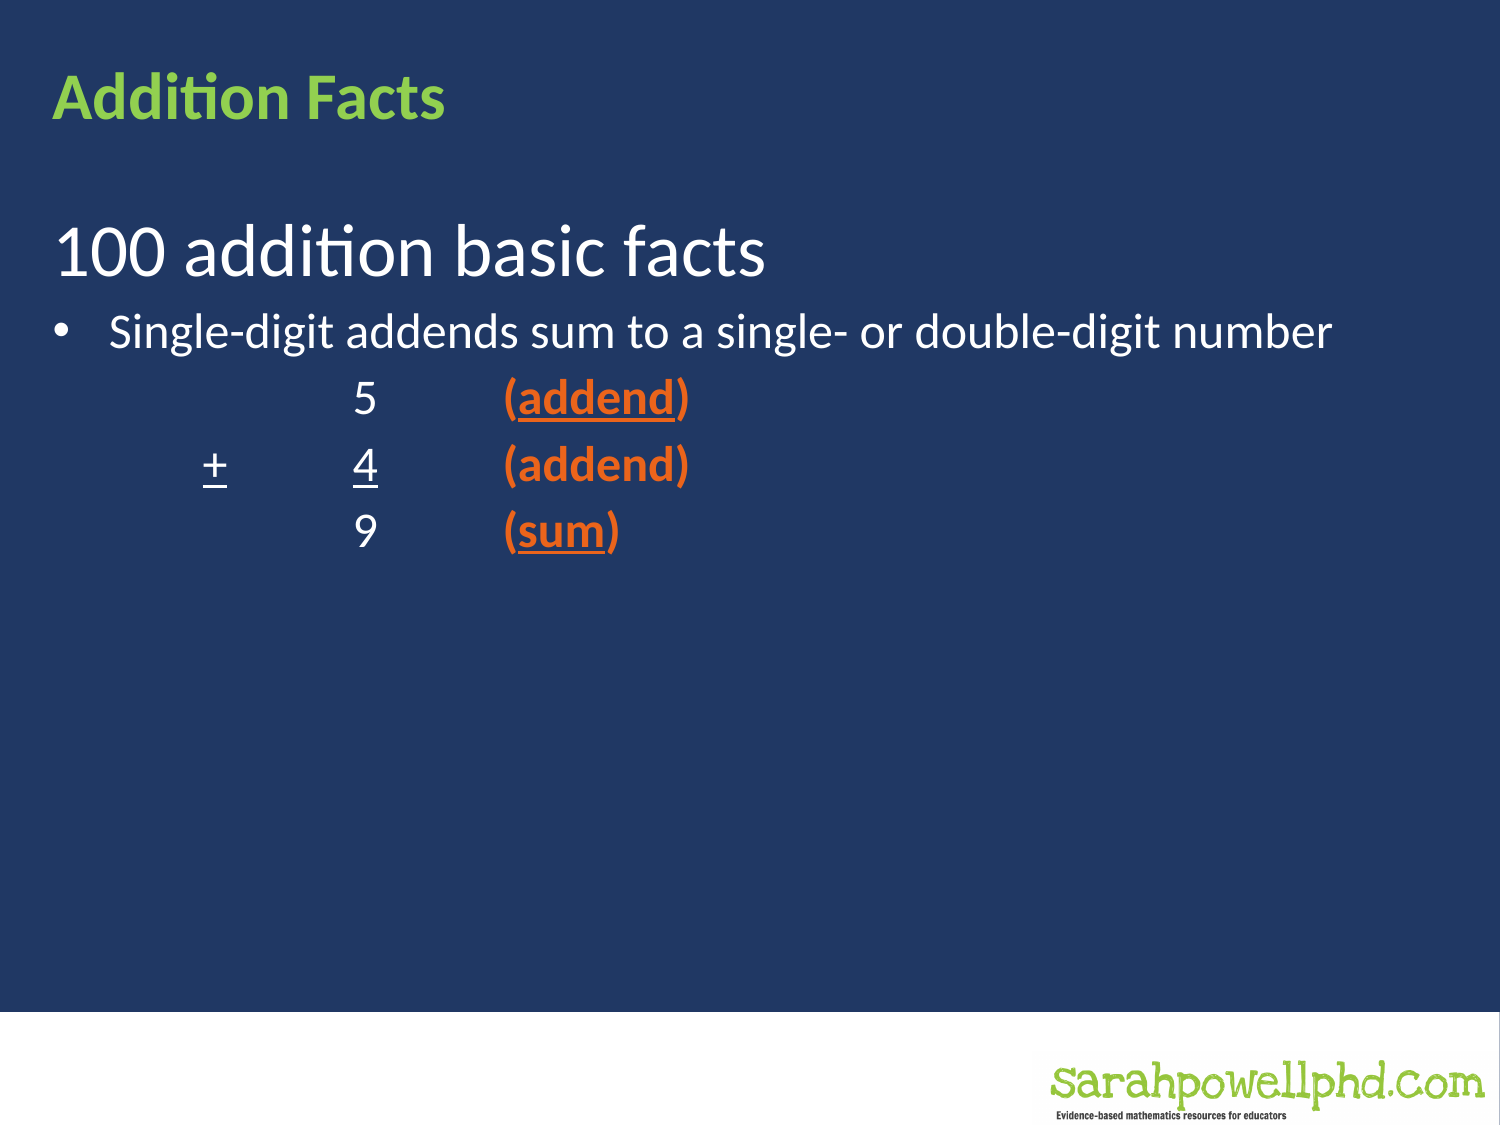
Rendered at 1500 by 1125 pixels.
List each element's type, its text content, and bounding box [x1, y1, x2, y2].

picture [1032, 1051, 1499, 1125]
list 100 addition basic facts Single-digit addends sum to a single- or double-digit number 5 (addend) + 4 (addend) 9 (sum) [37, 204, 1463, 999]
title Addition Facts [37, 37, 1463, 158]
